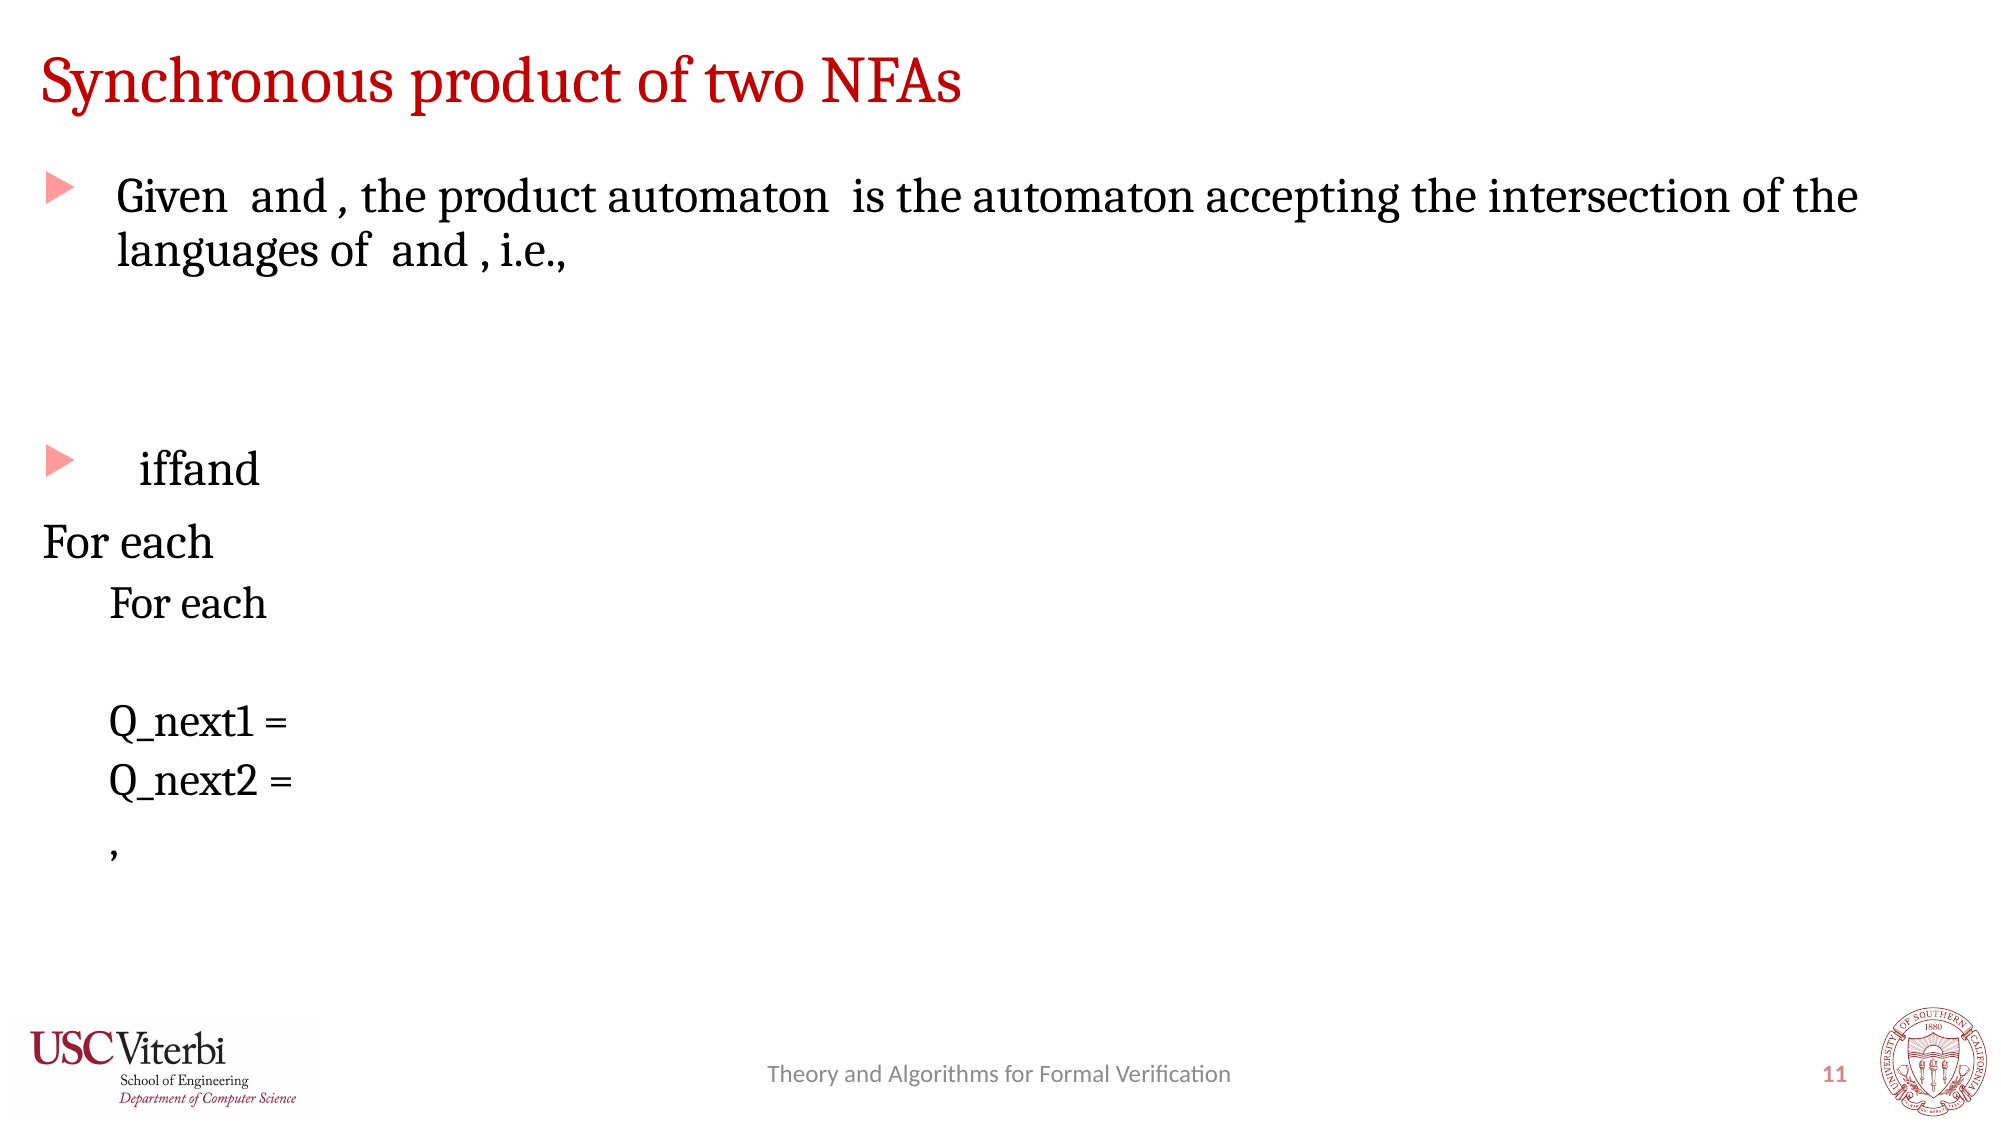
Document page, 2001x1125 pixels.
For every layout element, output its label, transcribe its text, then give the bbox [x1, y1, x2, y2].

title Synchronous product of two NFAs [27, 12, 1947, 150]
picture [1879, 1002, 1988, 1119]
footer Theory and Algorithms for Formal Verification [662, 1042, 1338, 1103]
slide_number 11 [1684, 1042, 1863, 1103]
picture [12, 1014, 316, 1119]
